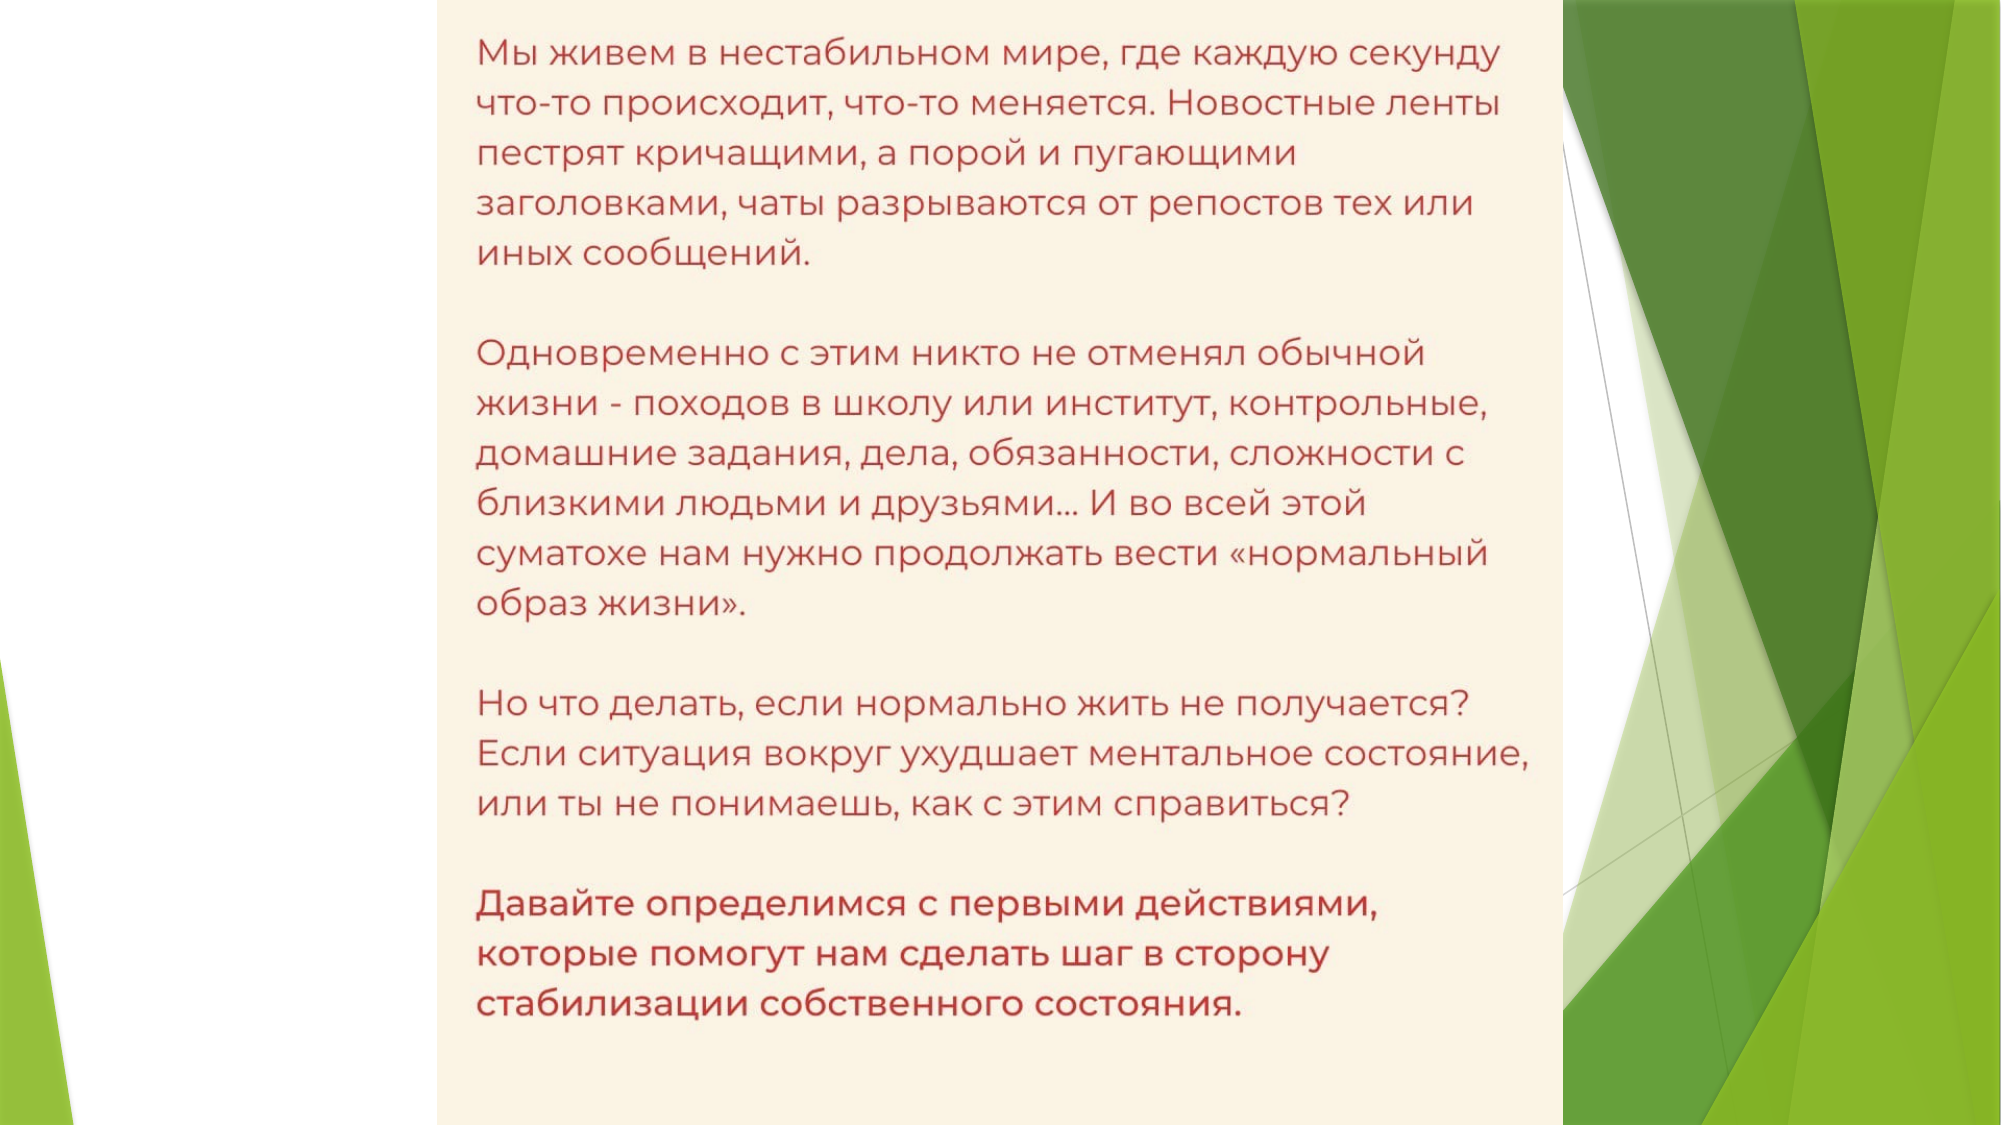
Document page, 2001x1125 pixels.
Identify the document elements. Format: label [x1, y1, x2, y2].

picture [436, 0, 1563, 1125]
